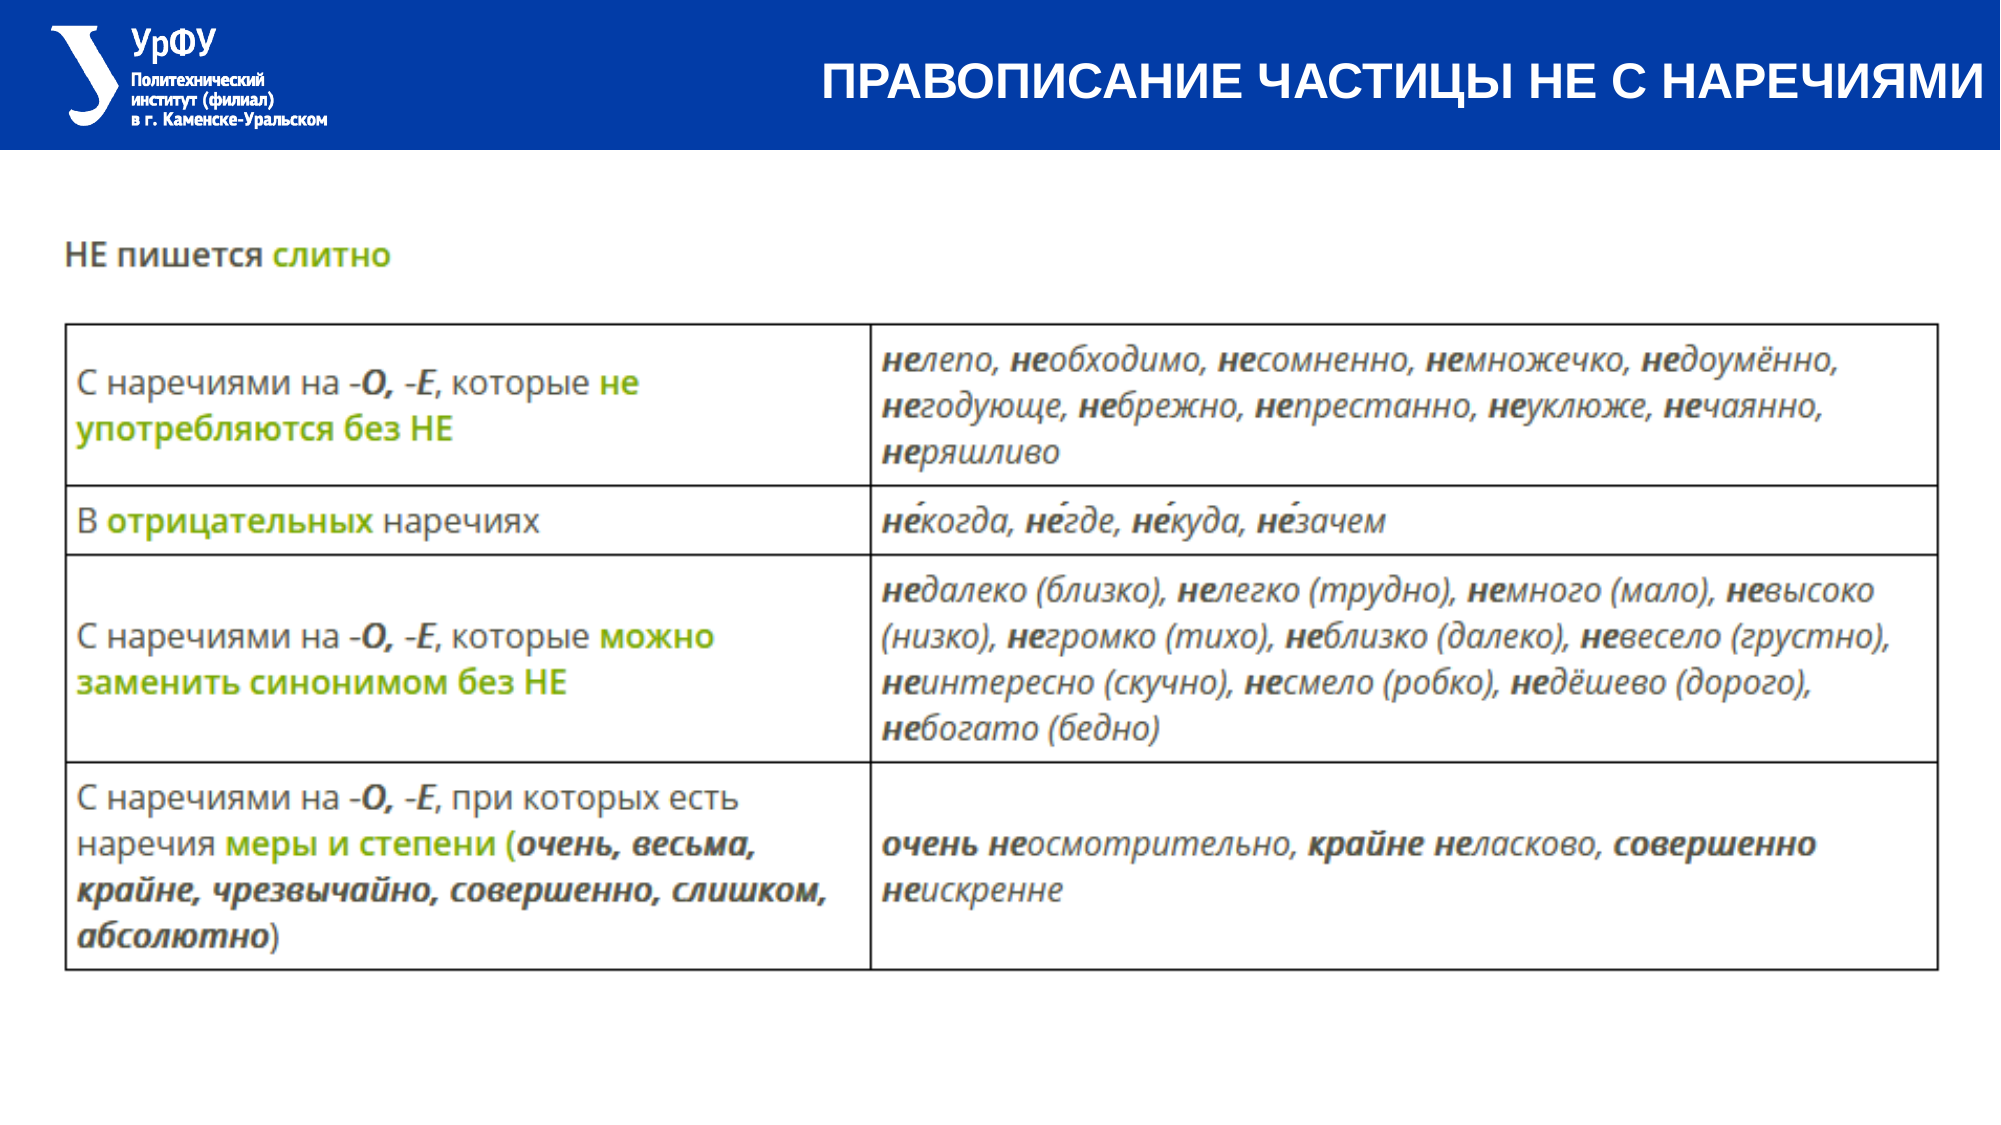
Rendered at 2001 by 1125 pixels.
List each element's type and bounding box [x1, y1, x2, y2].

text_box [0, 0, 2000, 150]
picture [50, 220, 1950, 1003]
